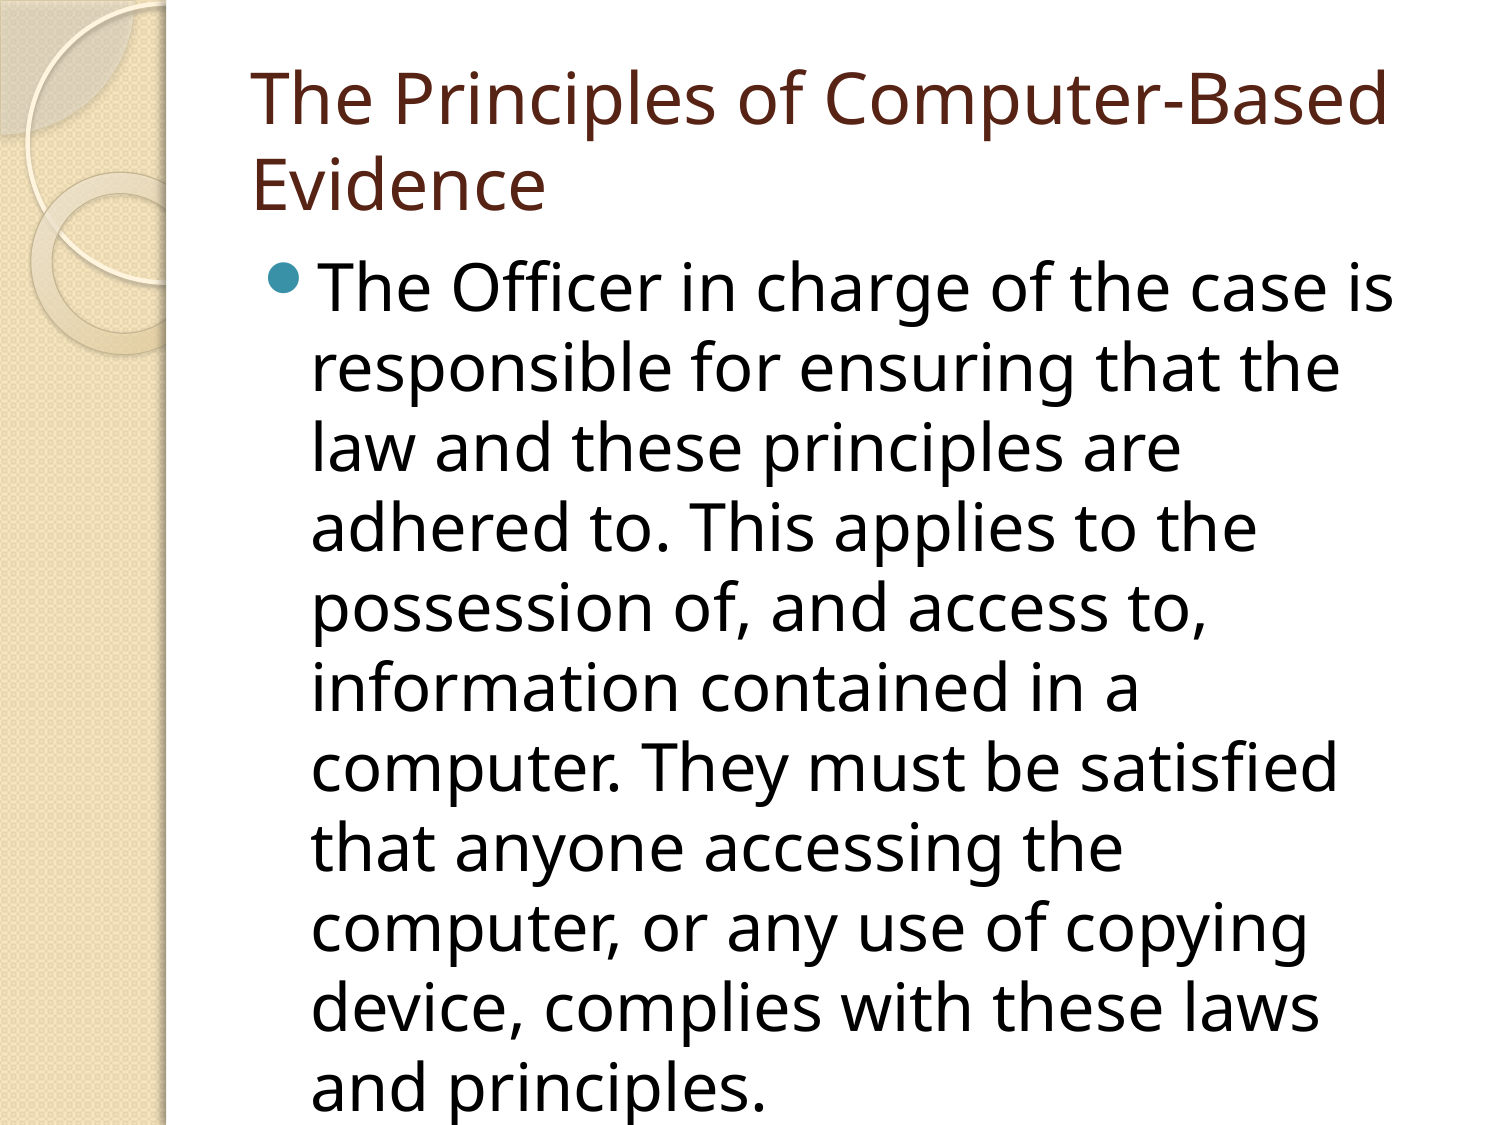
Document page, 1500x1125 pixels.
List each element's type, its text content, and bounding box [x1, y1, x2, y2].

list The Officer in charge of the case is responsible for ensuring that the law and these principles are adhered to. This applies to the possession of, and access to, information contained in a computer. They must be satisfied that anyone accessing the computer, or any use of copying device, complies with these laws and principles. [235, 237, 1466, 1025]
title The Principles of Computer-Based Evidence [235, 45, 1466, 233]
